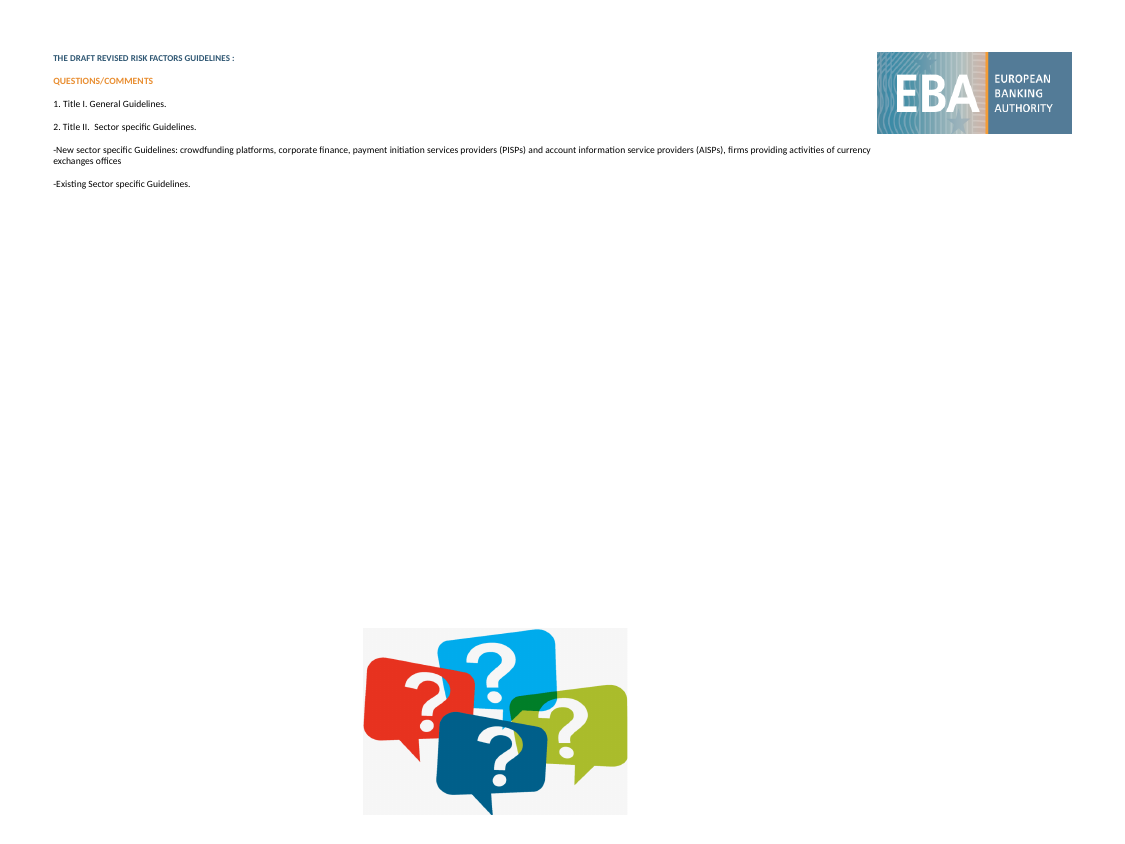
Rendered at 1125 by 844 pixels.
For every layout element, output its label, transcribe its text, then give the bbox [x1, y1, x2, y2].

picture [467, 643, 515, 687]
picture [362, 628, 628, 815]
title THE DRAFT REVISED RISK FACTORS GUIDELINES : QUESTIONS/COMMENTS 1. Title I. General Guidelines. 2. Title II. Sector specific Guidelines. -New sector specific Guidelines: crowdfunding platforms, corporate finance, payment initiation services providers (PISPs) and account information service providers (AISPs), firms providing activities of currency exchanges offices -Existing Sector specific Guidelines. [38, 45, 897, 201]
picture [493, 775, 506, 786]
picture [478, 727, 522, 770]
picture [897, 52, 1072, 134]
picture [488, 692, 501, 703]
